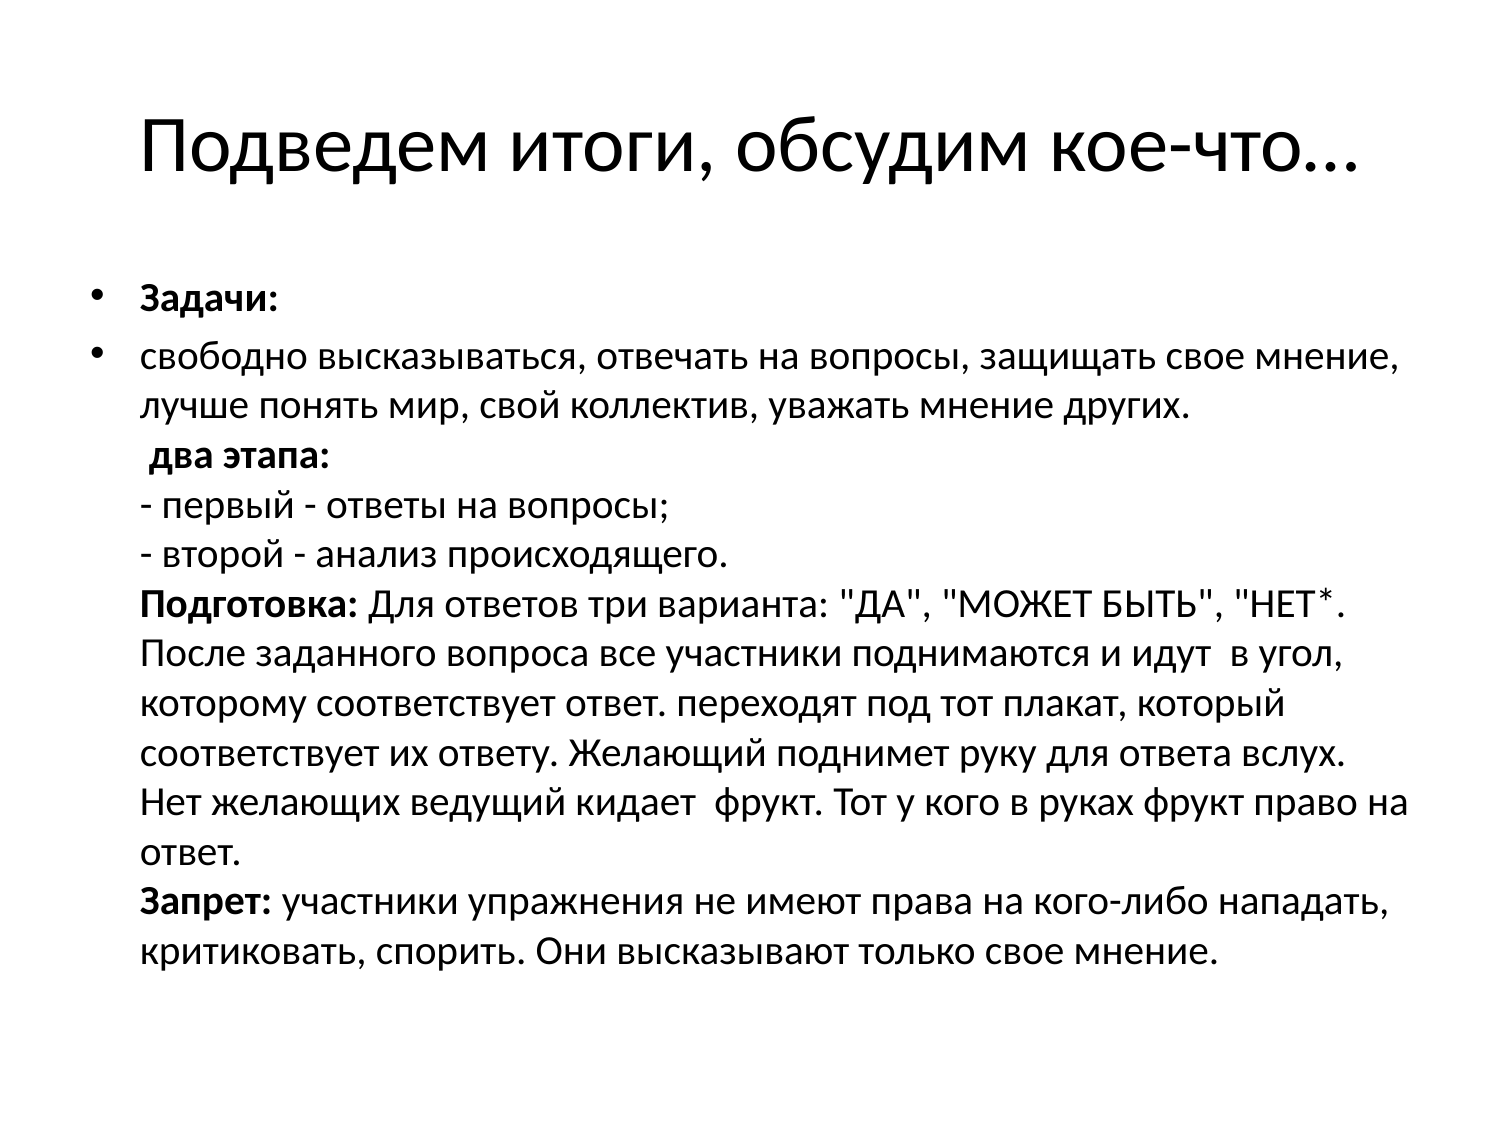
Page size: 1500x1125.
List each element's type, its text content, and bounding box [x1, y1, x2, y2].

list Задачи: свободно высказываться, отвечать на вопросы, защищать свое мнение, лучше понять мир, свой коллектив, уважать мнение других. два этапа: - первый - ответы на вопросы; - второй - анализ происходящего. Подготовка: Для ответов три варианта: "ДА", "МОЖЕТ БЫТЬ", "НЕТ*. После заданного вопроса все участники поднимаются и идут в угол, которому соответствует ответ. переходят под тот плакат, который соответствует их ответу. Желающий поднимет руку для ответа вслух. Нет желающих ведущий кидает фрукт. Тот у кого в руках фрукт право на ответ. Запрет: участники упражнения не имеют права на кого-либо нападать, критиковать, спорить. Они высказывают только свое мнение. [75, 262, 1425, 1005]
title Подведем итоги, обсудим кое-что… [75, 45, 1425, 233]
